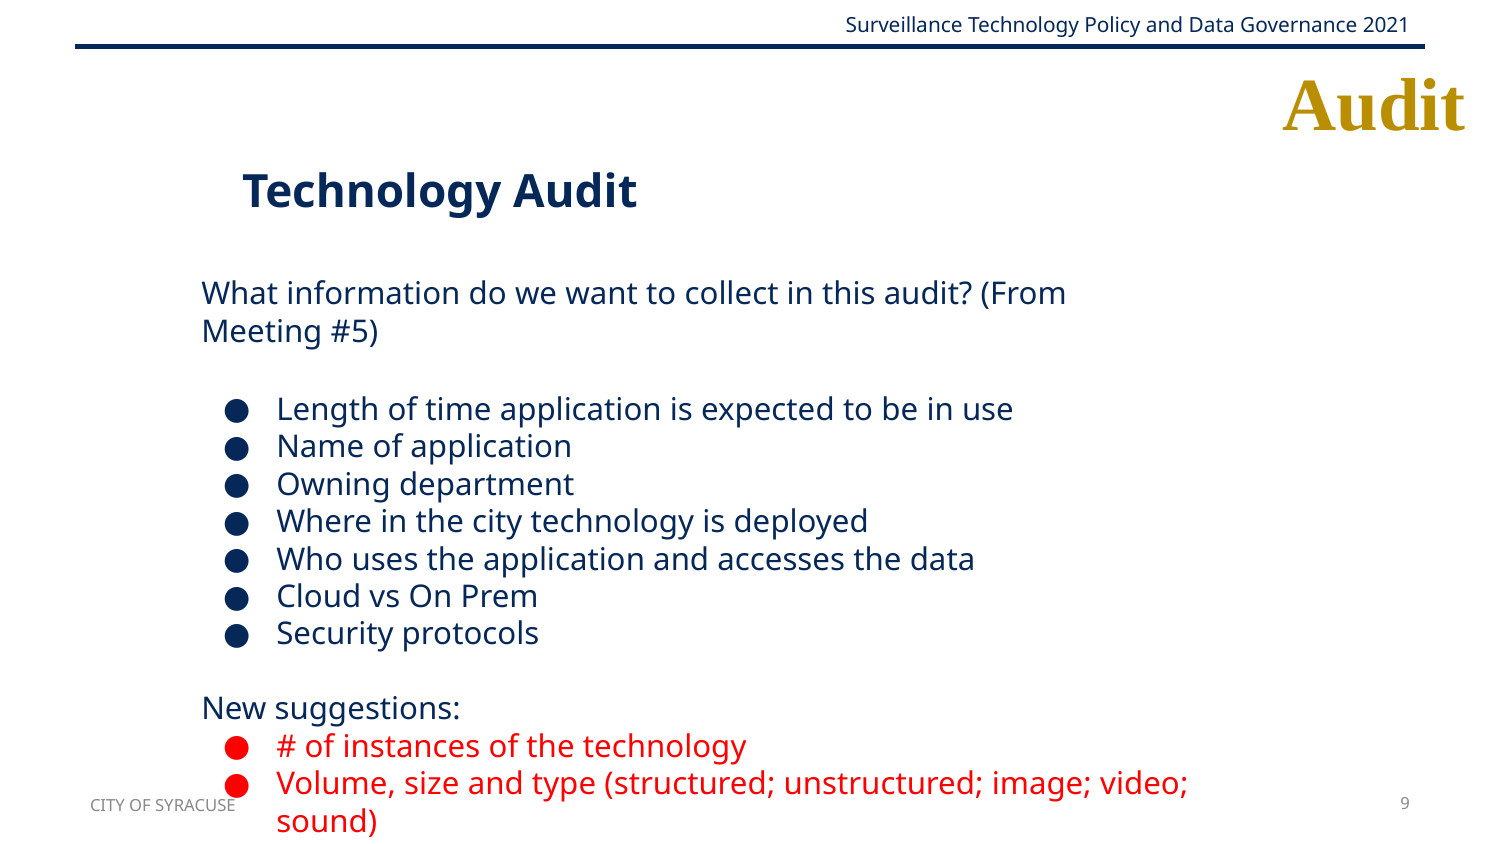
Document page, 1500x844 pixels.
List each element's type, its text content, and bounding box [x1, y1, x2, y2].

text_box Technology Audit [186, 154, 694, 230]
text_box What information do we want to collect in this audit? (From Meeting #5) Length of time application is expected to be in use Name of application Owning department Where in the city technology is deployed Who uses the application and accesses the data Cloud vs On Prem Security protocols New suggestions: # of instances of the technology Volume, size and type (structured; unstructured; image; video; sound) Any others we should add? [186, 258, 1210, 818]
slide_number CITY OF SYRACUSE [75, 782, 425, 827]
title Audit [539, 44, 1481, 247]
